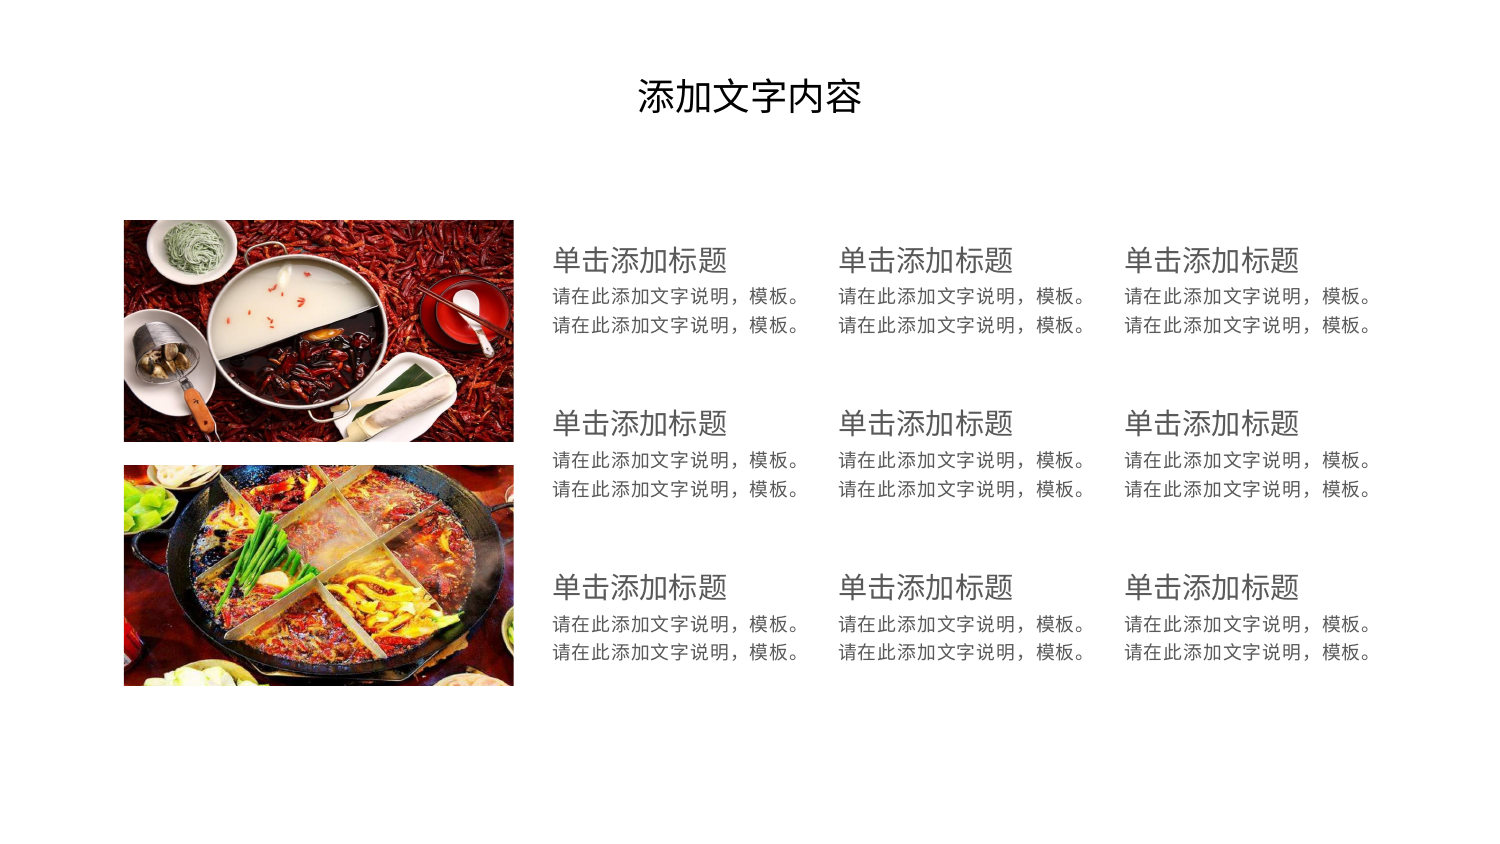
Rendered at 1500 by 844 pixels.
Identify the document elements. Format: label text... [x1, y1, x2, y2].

text_box [122, 219, 516, 443]
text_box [823, 234, 1091, 672]
text_box [122, 463, 516, 687]
text_box 添加文字内容 [622, 65, 878, 126]
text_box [537, 234, 805, 672]
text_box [1109, 234, 1377, 672]
